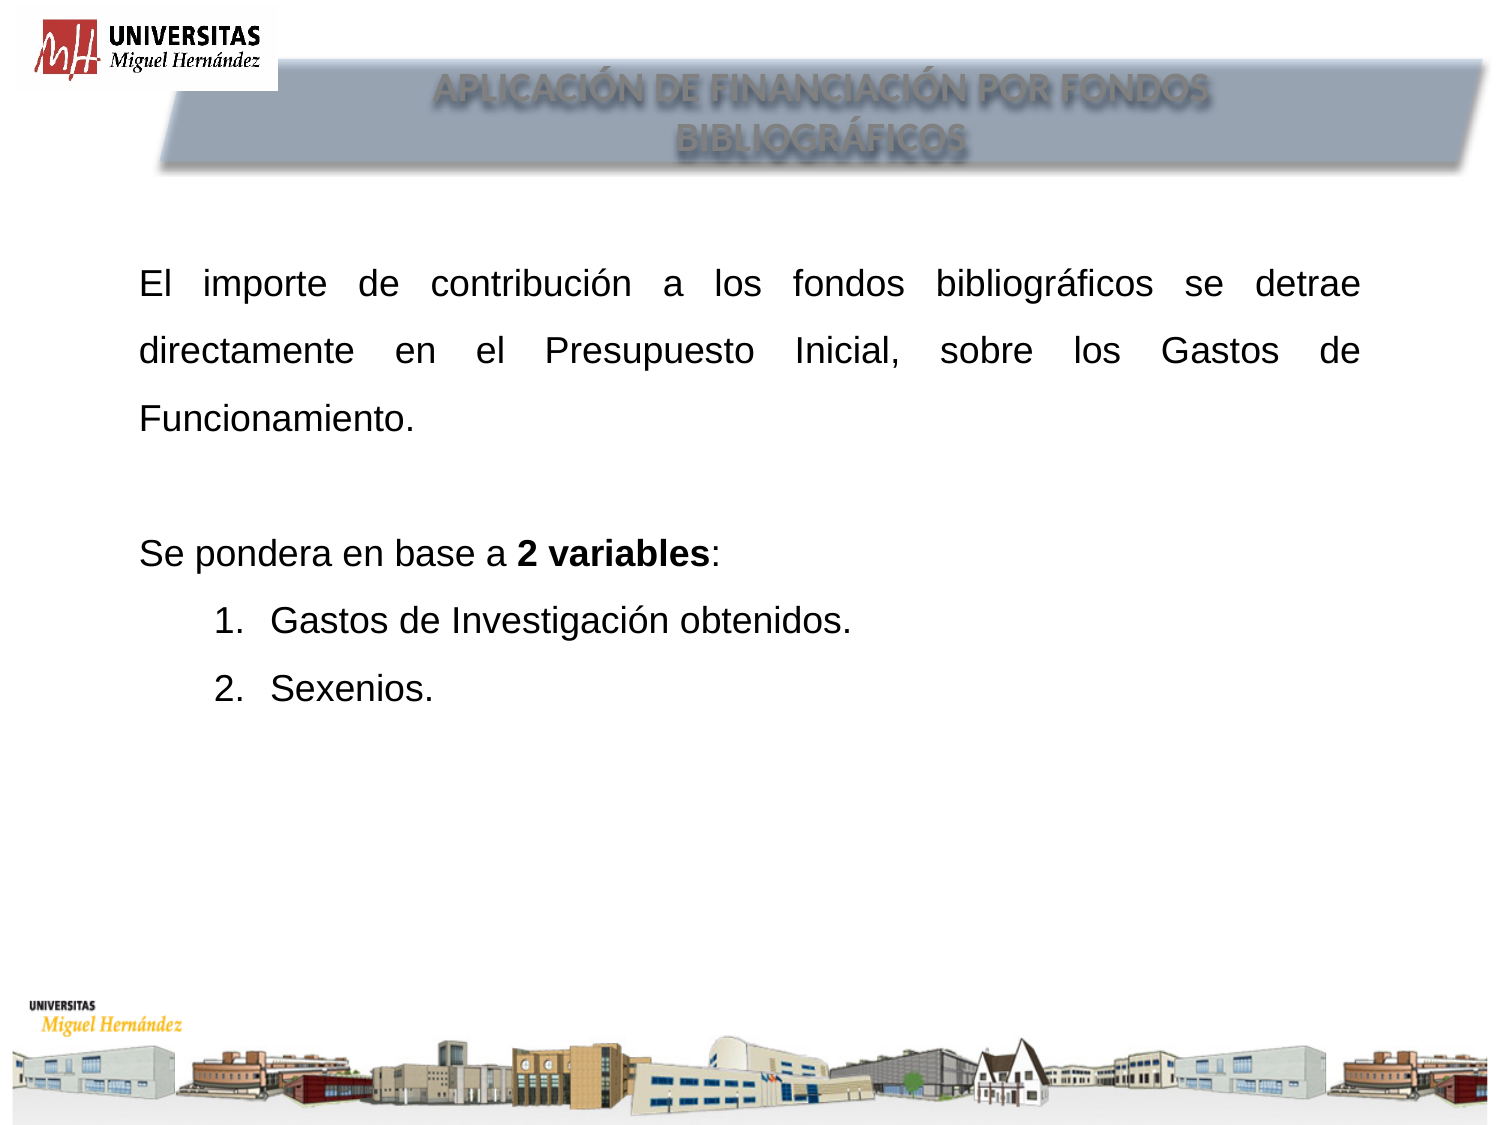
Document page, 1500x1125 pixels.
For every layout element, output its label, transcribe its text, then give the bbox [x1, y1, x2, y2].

text_box El importe de contribución a los fondos bibliográficos se detrae directamente en el Presupuesto Inicial, sobre los Gastos de Funcionamiento. Se pondera en base a 2 variables: Gastos de Investigación obtenidos. Sexenios. [123, 228, 1376, 716]
picture [0, 987, 1500, 1125]
picture [17, 4, 278, 91]
text_box APLICACIÓN DE FINANCIACIÓN POR FONDOS BIBLIOGRÁFICOS [157, 56, 1485, 164]
